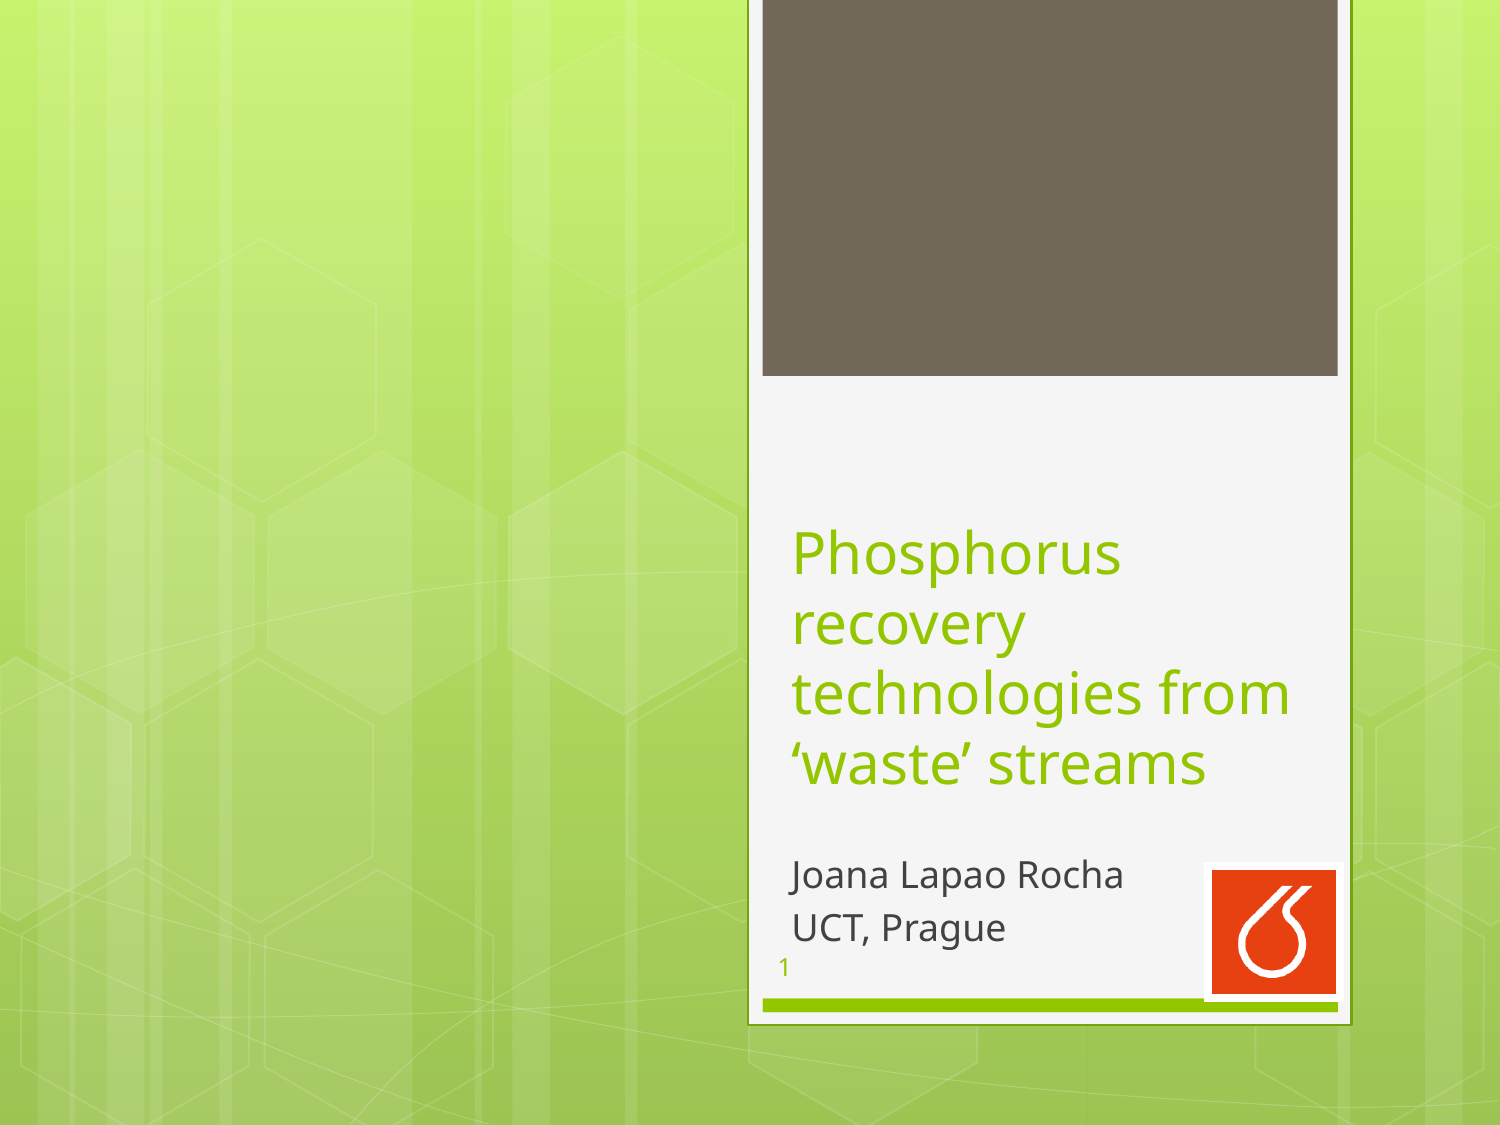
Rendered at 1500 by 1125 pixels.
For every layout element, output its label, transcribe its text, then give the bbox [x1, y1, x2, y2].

subtitle Joana Lapao Rocha UCT, Prague [776, 843, 1320, 1007]
picture [1203, 862, 1344, 1003]
title Phosphorus recovery technologies from ‘waste’ streams [776, 444, 1320, 804]
slide_number 1 [762, 938, 869, 999]
